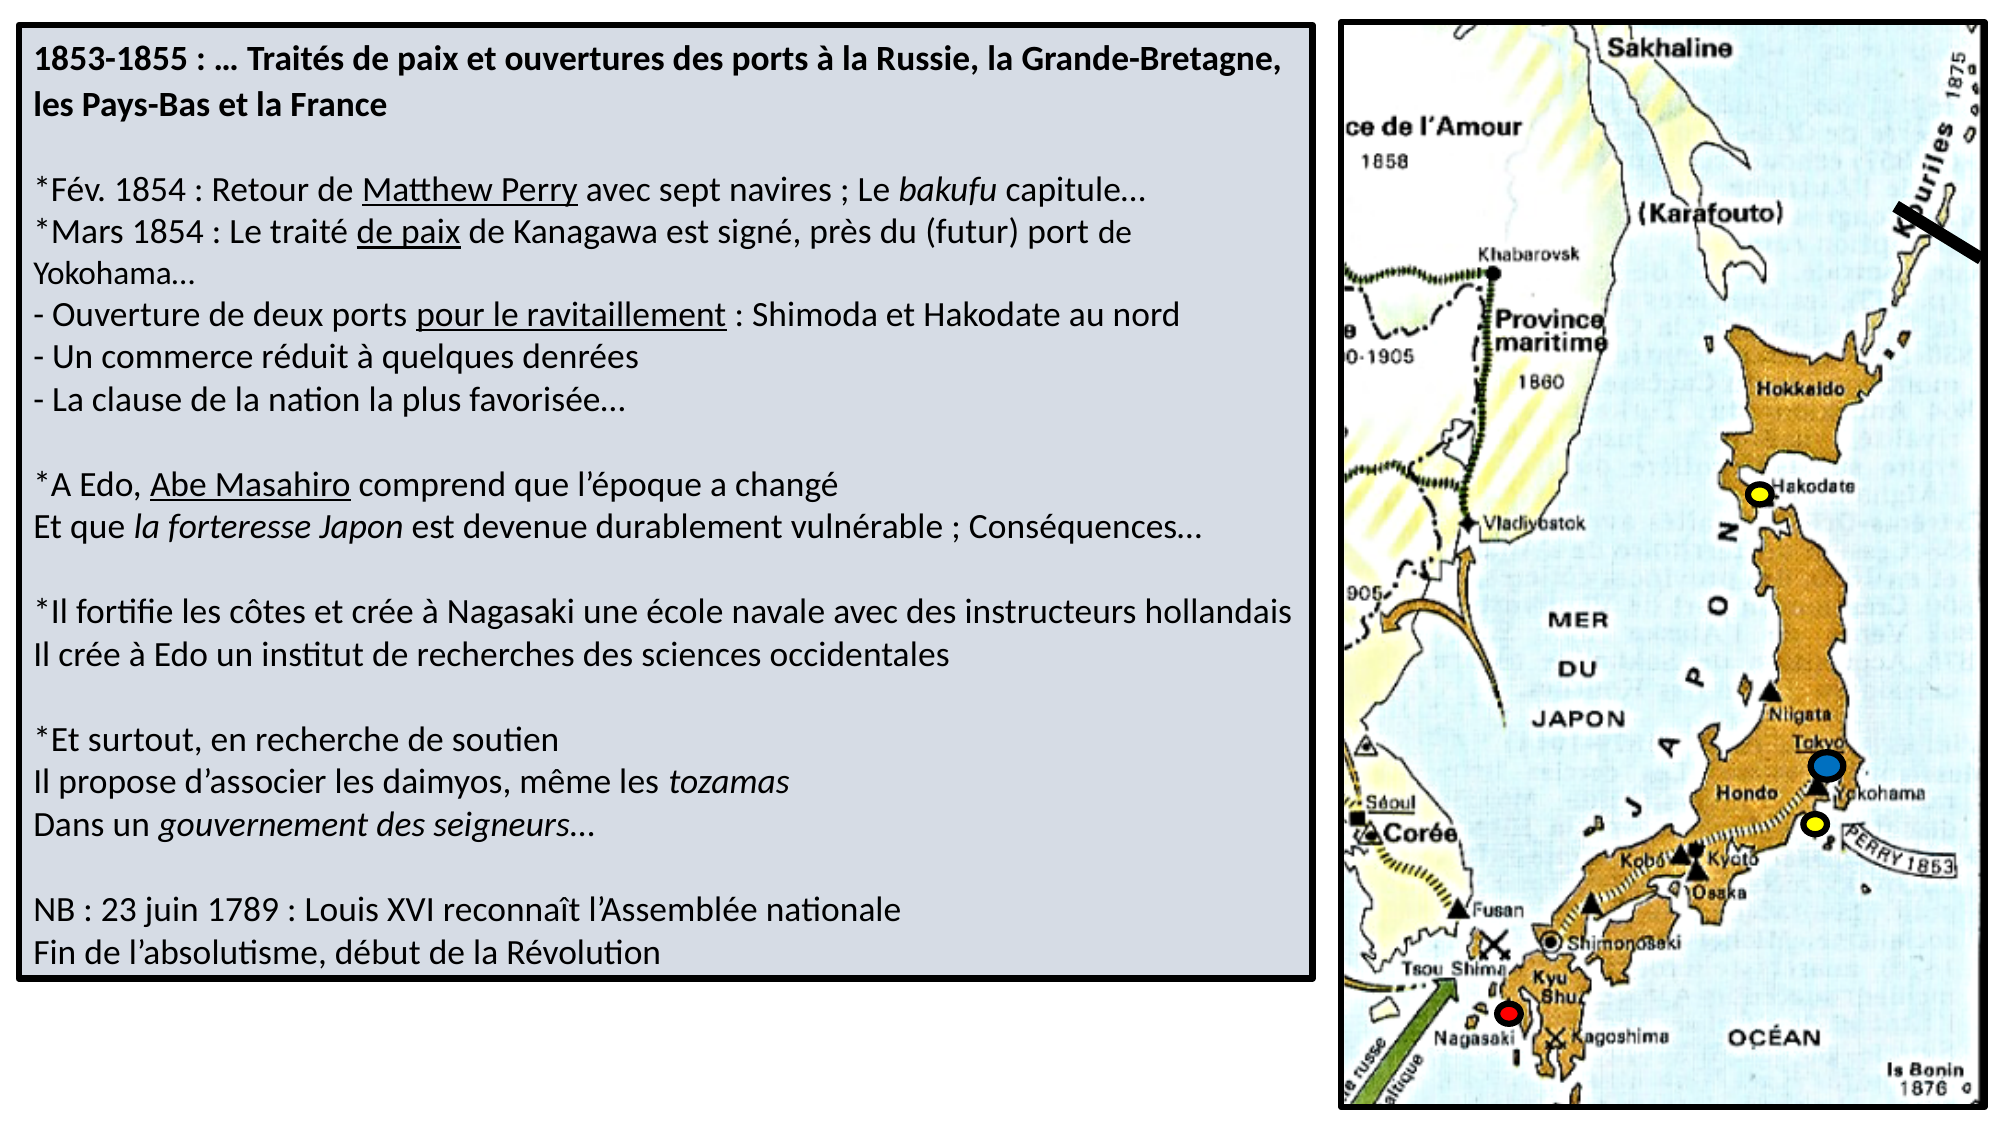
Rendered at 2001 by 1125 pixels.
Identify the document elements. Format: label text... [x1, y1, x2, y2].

picture [1123, 25, 2000, 1104]
text_box 1853-1855 : … Traités de paix et ouvertures des ports à la Russie, la Grande-Bretagne, les Pays-Bas et la France *Fév. 1854 : Retour de Matthew Perry avec sept navires ; Le bakufu capitule… *Mars 1854 : Le traité de paix de Kanagawa est signé, près du (futur) port de Yokohama… - Ouverture de deux ports pour le ravitaillement : Shimoda et Hakodate au nord - Un commerce réduit à quelques denrées - La clause de la nation la plus favorisée… *A Edo, Abe Masahiro comprend que l’époque a changé Et que la forteresse Japon est devenue durablement vulnérable ; Conséquences… *Il fortifie les côtes et crée à Nagasaki une école navale avec des instructeurs hollandais Il crée à Edo un institut de recherches des sciences occidentales *Et surtout, en recherche de soutien Il propose d’associer les daimyos, même les tozamas Dans un gouvernement des seigneurs… NB : 23 juin 1789 : Louis XVI reconnaît l’Assemblée nationale Fin de l’absolutisme, début de la Révolution [18, 25, 1313, 979]
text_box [1895, 206, 1982, 259]
text_box [1496, 1002, 1522, 1025]
